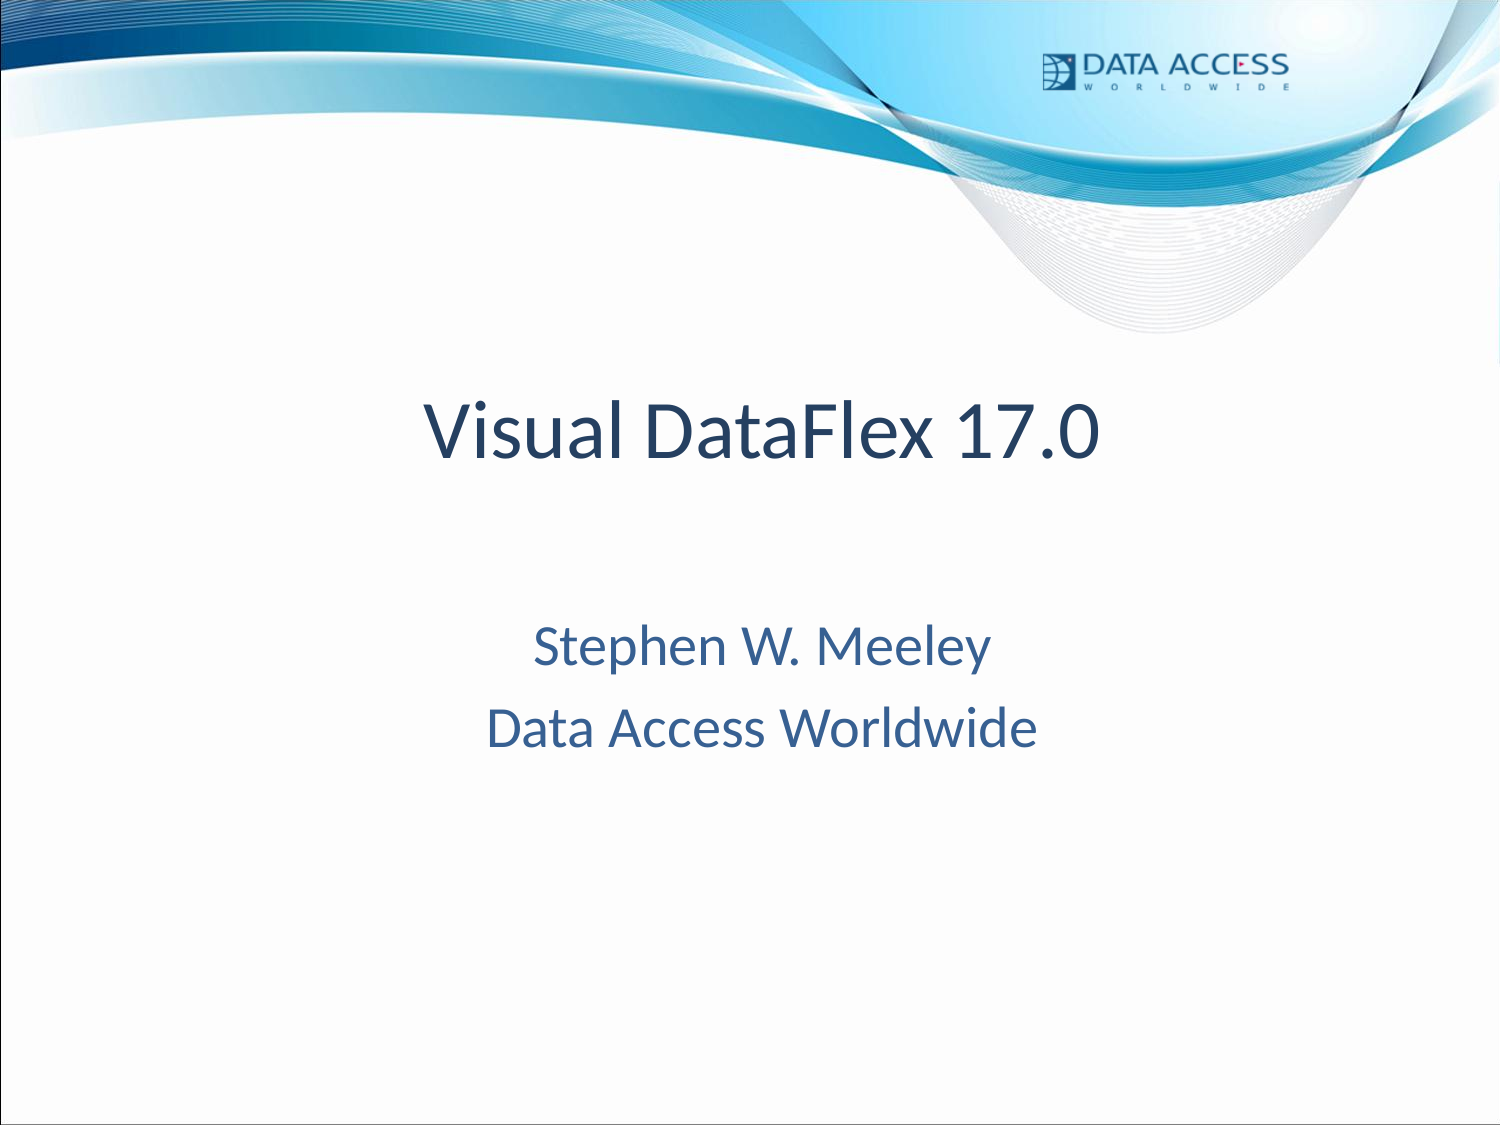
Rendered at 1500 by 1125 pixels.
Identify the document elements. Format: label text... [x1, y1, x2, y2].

picture [273, 7, 327, 12]
subtitle Stephen W. Meeley Data Access Worldwide [237, 599, 1288, 849]
picture [0, 0, 1500, 1125]
title Visual DataFlex 17.0 [124, 337, 1401, 513]
